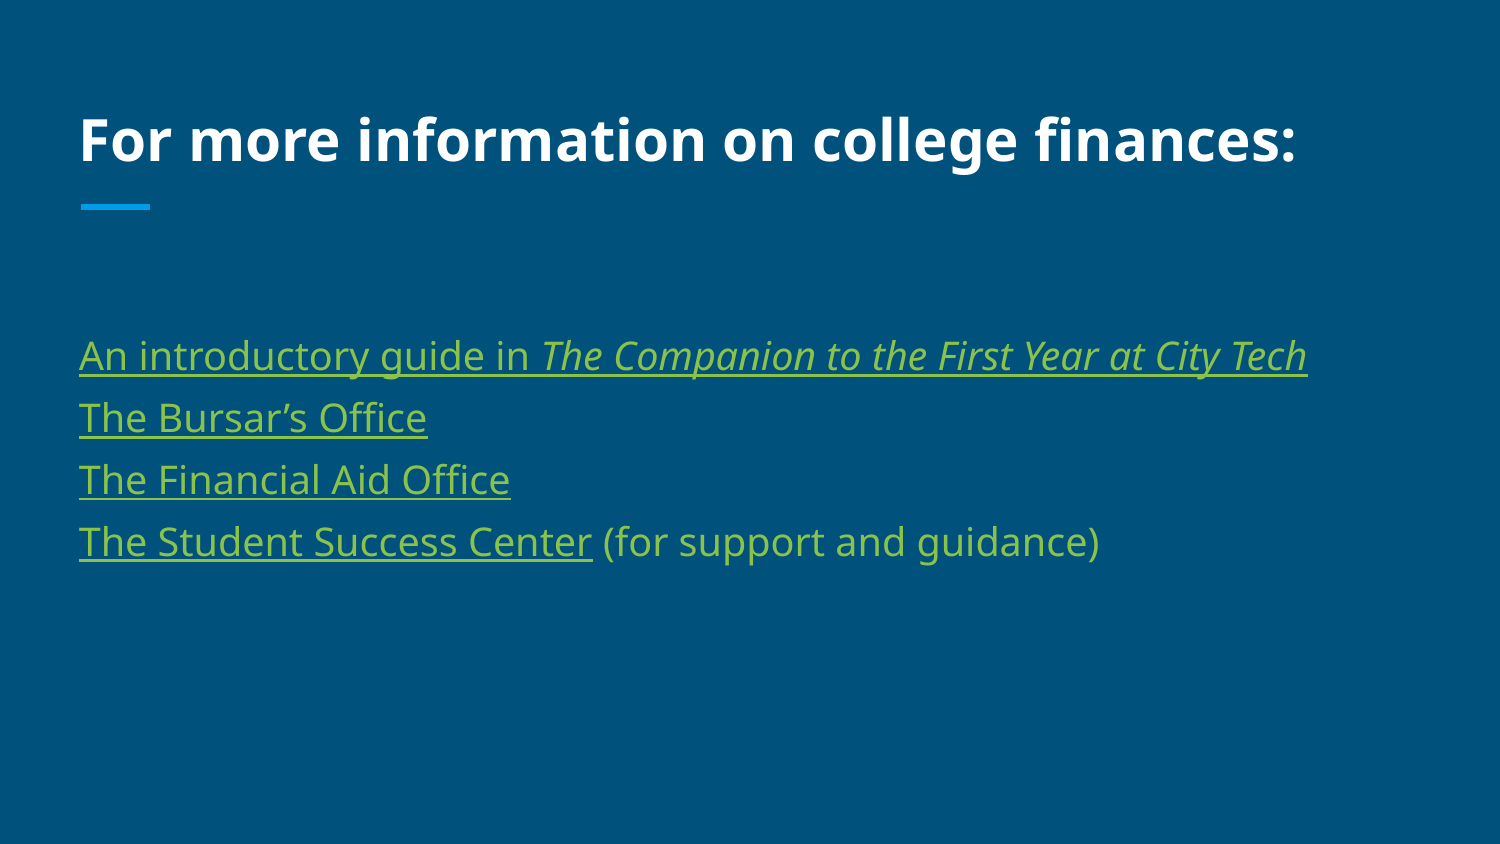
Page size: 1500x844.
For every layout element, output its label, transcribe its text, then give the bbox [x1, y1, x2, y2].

title For more information on college finances: [63, 75, 1437, 188]
list An introductory guide in The Companion to the First Year at City Tech The Bursar’s Office The Financial Aid Office The Student Success Center (for support and guidance) [63, 308, 1472, 611]
